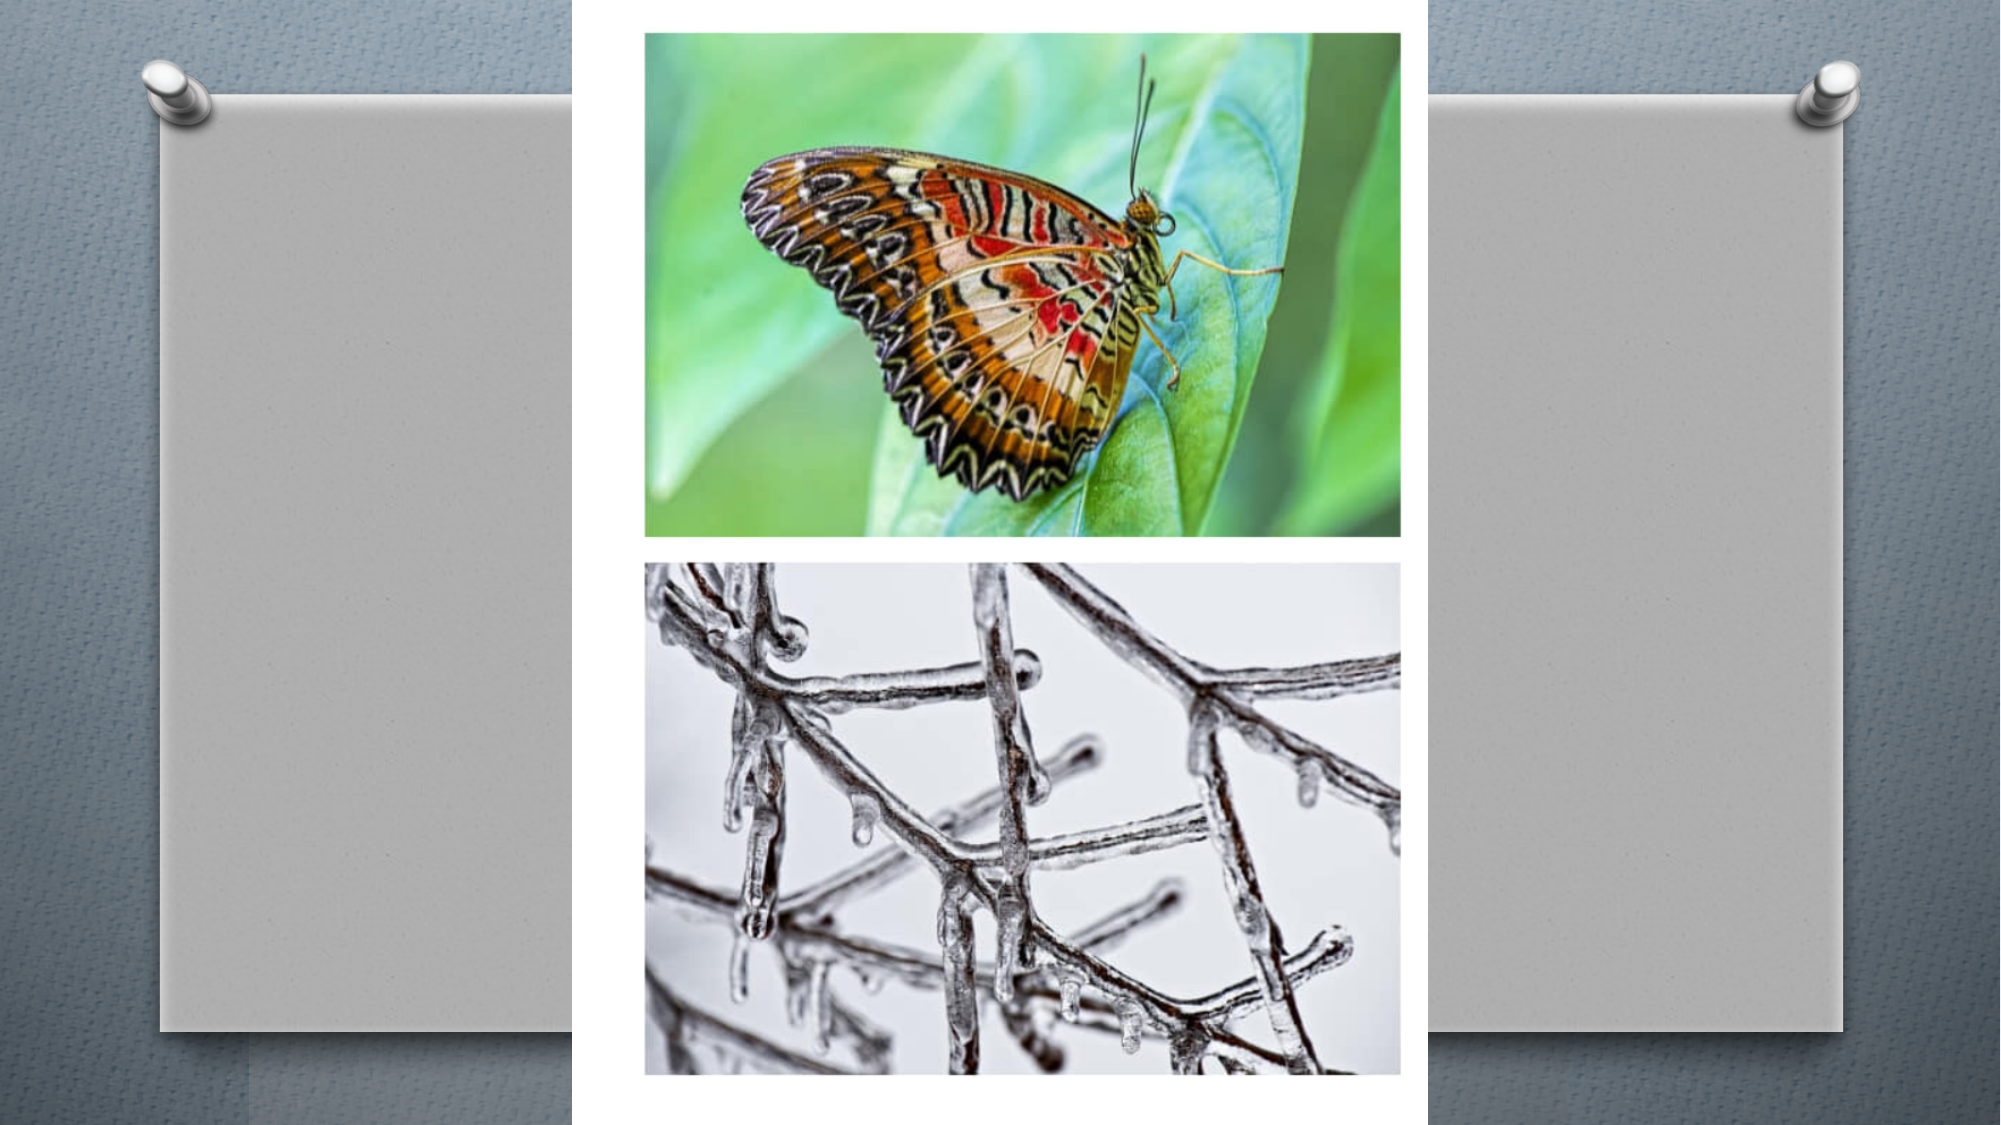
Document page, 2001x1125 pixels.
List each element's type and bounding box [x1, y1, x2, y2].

picture [572, 0, 1428, 1125]
picture [107, 24, 256, 158]
picture [1764, 30, 1911, 161]
